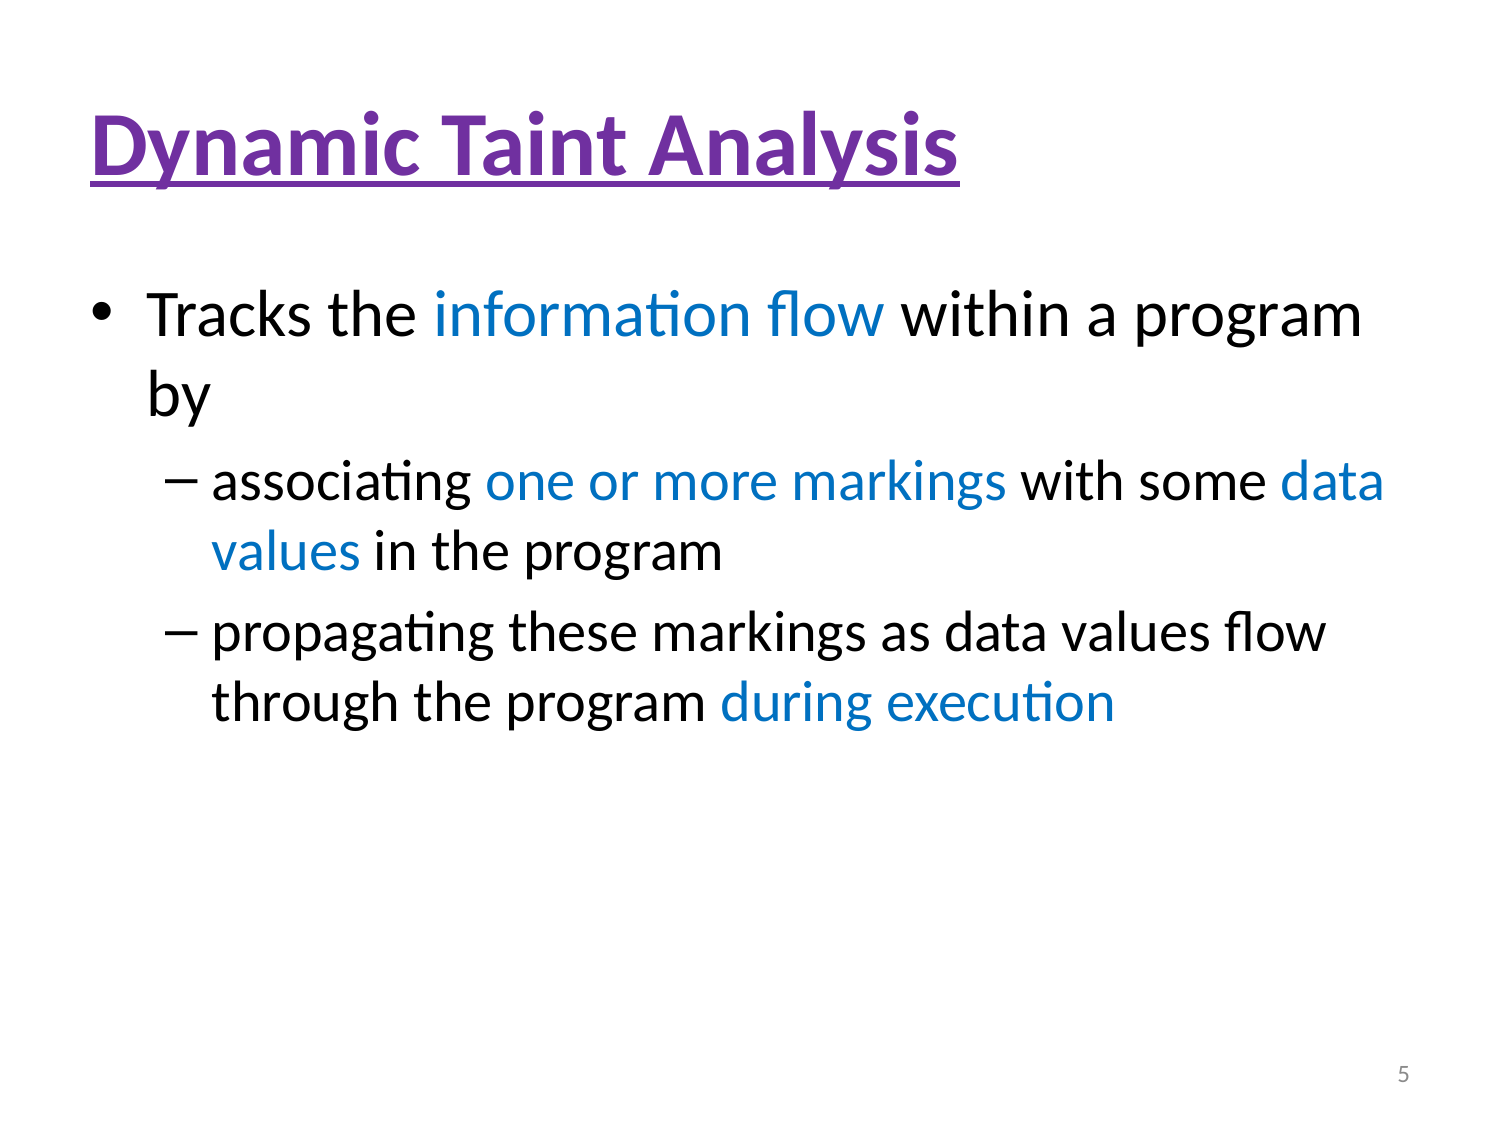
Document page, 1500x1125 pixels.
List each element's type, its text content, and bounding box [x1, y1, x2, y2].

list Tracks the information ﬂow within a program by associating one or more markings with some data values in the program propagating these markings as data values ﬂow through the program during execution [75, 262, 1425, 1005]
title Dynamic Taint Analysis [75, 45, 1425, 233]
slide_number 5 [1074, 1042, 1425, 1103]
